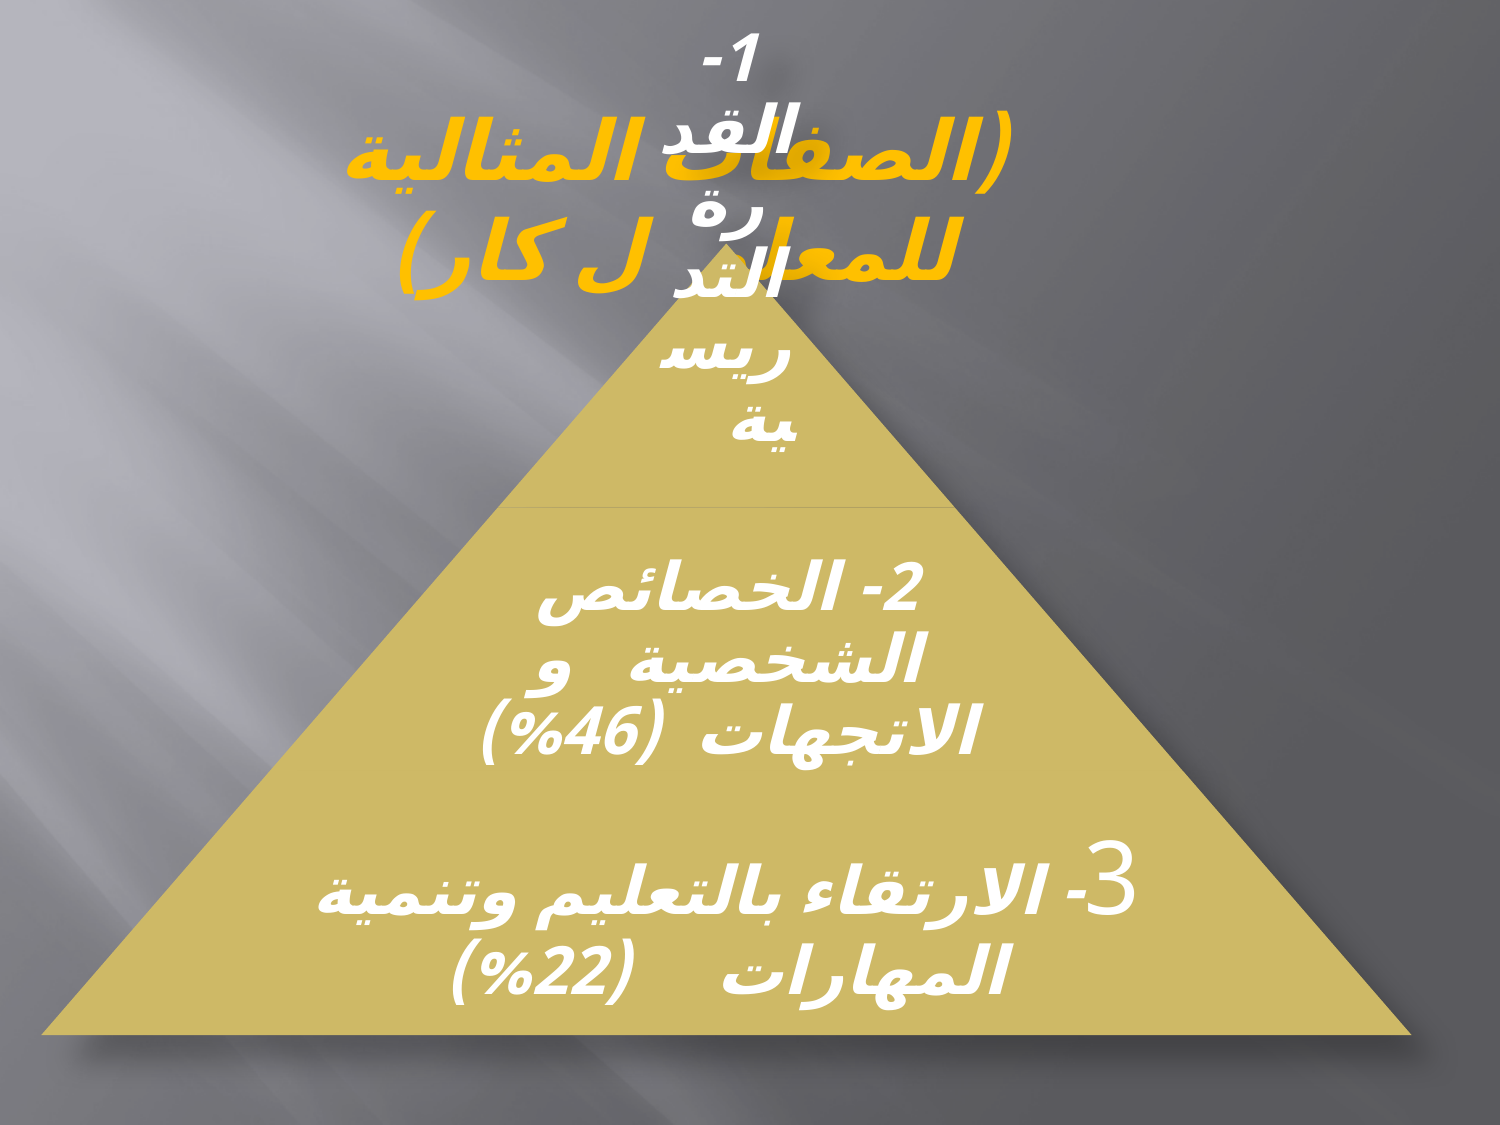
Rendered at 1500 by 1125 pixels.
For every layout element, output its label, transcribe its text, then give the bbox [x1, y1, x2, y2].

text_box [41, 243, 1412, 1036]
text_box (الصفات المثالية للمعلم ل كار) [182, 89, 1164, 243]
